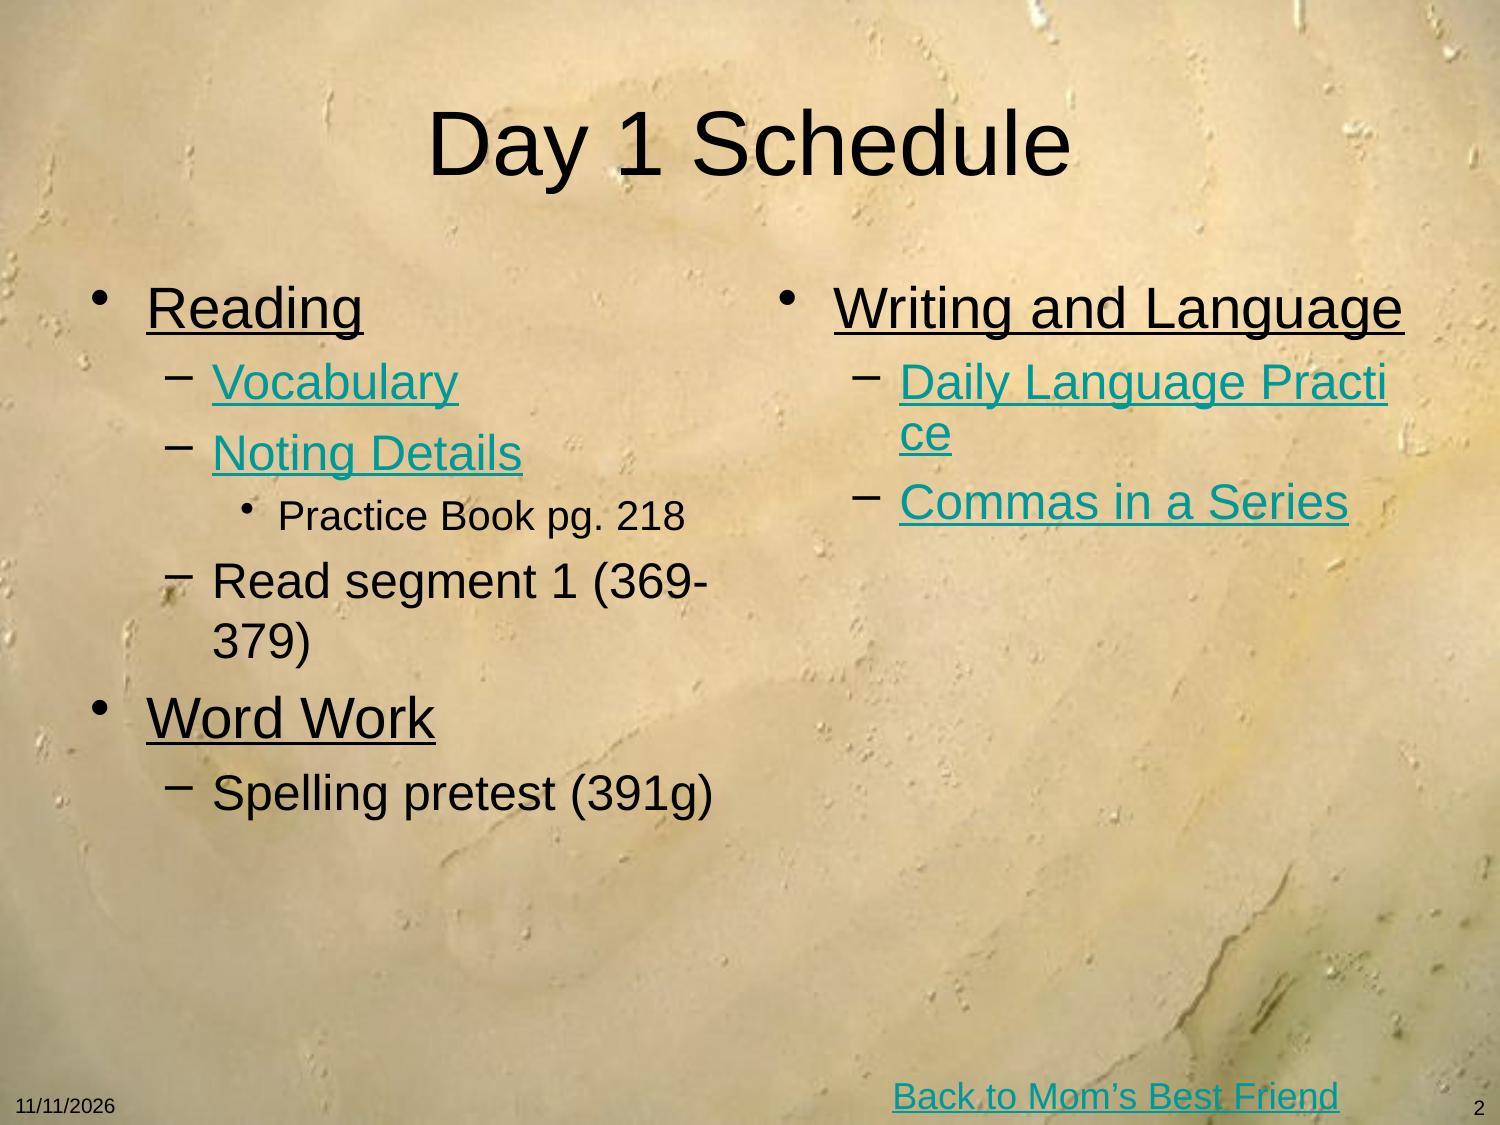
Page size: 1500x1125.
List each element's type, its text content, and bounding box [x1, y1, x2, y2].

list Writing and Language Daily Language Practice Commas in a Series [762, 262, 1426, 1006]
list Reading Vocabulary Noting Details Practice Book pg. 218 Read segment 1 (369-379) Word Work Spelling pretest (391g) [74, 262, 738, 1006]
slide_number 2 [1355, 1087, 1500, 1125]
text_box Back to Mom’s Best Friend [877, 1064, 1355, 1125]
picture [0, 0, 1500, 1125]
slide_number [0, 1084, 351, 1125]
title Day 1 Schedule [74, 44, 1426, 233]
